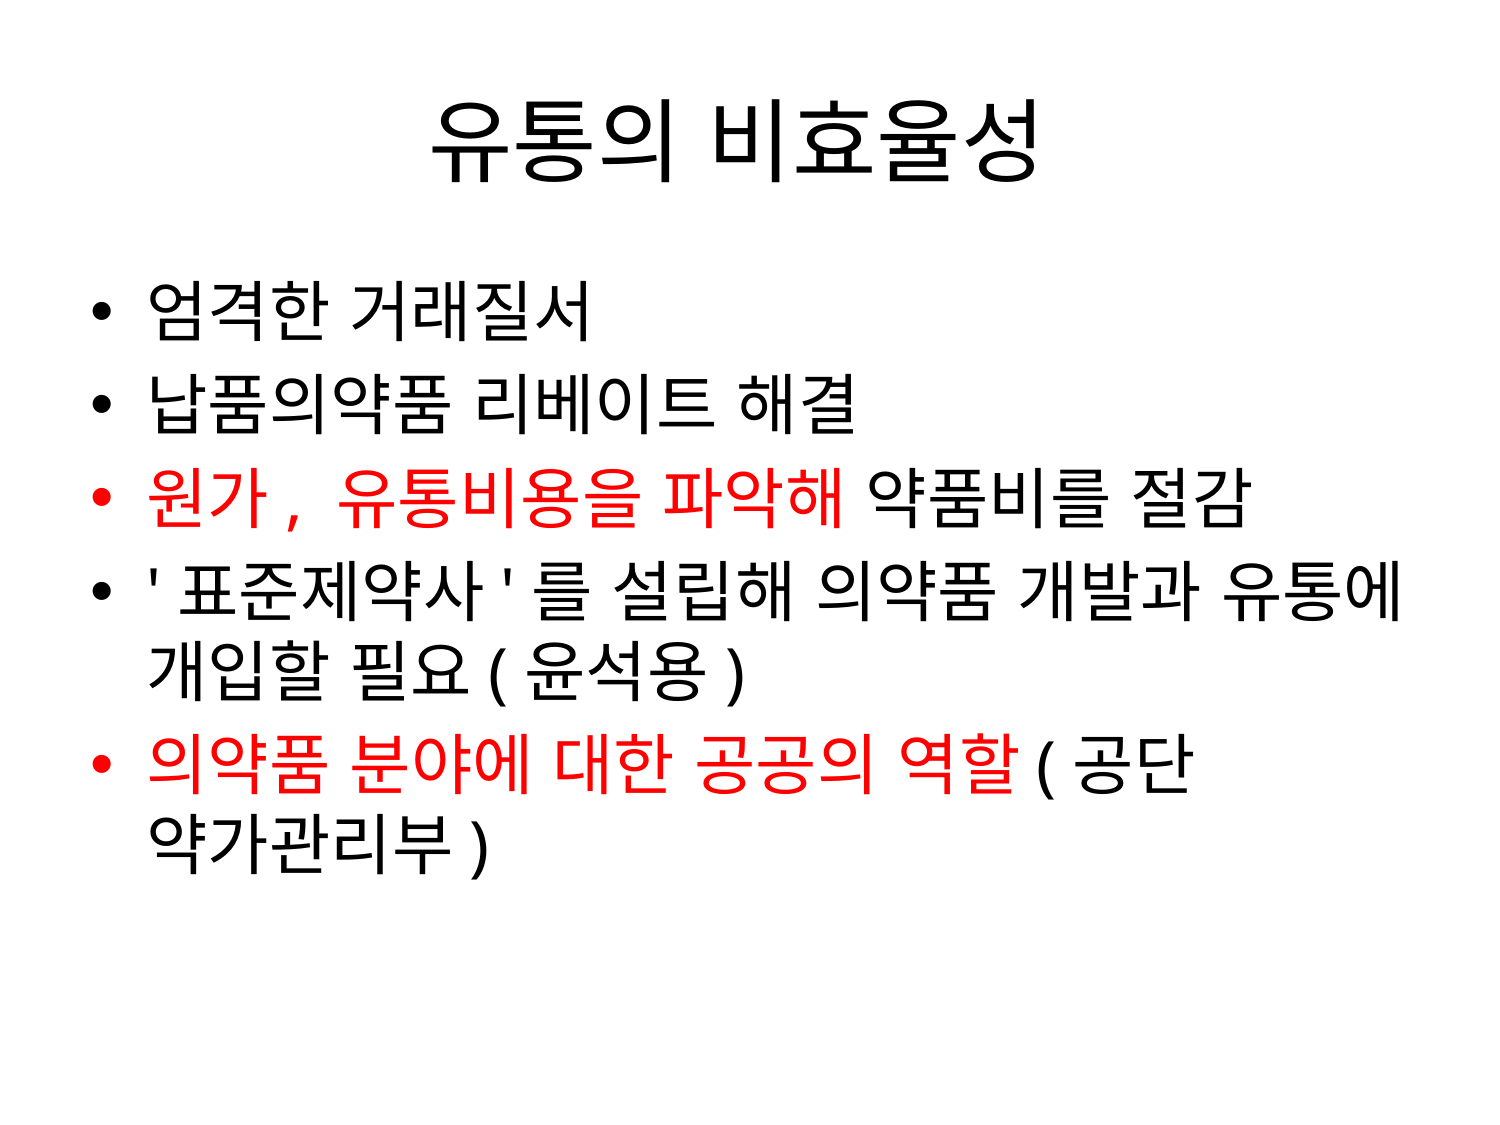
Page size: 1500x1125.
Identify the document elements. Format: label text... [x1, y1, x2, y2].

list 엄격한 거래질서 납품의약품 리베이트 해결 원가, 유통비용을 파악해 약품비를 절감 '표준제약사'를 설립해 의약품 개발과 유통에 개입할 필요(윤석용) 의약품 분야에 대한 공공의 역할(공단 약가관리부) [75, 262, 1425, 1005]
title 유통의 비효율성 [75, 45, 1425, 233]
